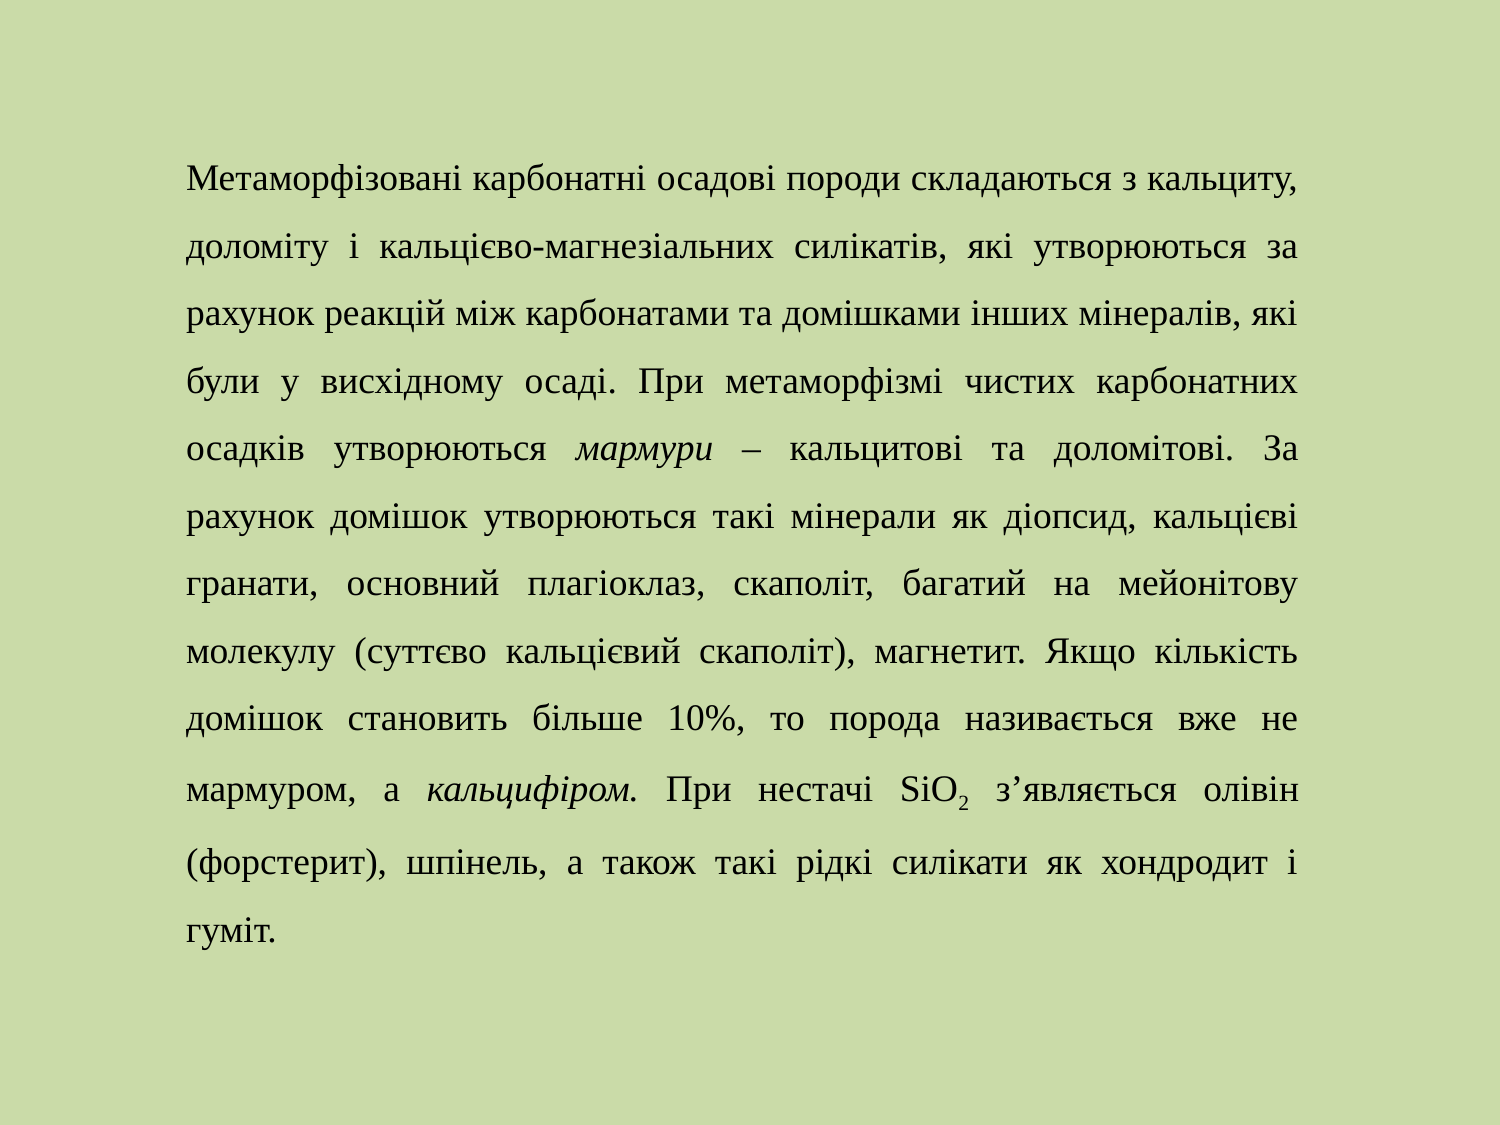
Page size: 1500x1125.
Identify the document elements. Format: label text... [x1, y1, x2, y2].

text_box Метаморфізовані карбонатні осадові породи складаються з кальциту, доломіту і кальцієво-магнезіальних силікатів, які утворюються за рахунок реакцій між карбонатами та домішками інших мінералів, які були у висхідному осаді. При метаморфізмі чистих карбонатних осадків утворюються мармури – кальцитові та доломітові. За рахунок домішок утворюються такі мінерали як діопсид, кальцієві гранати, основний плагіоклаз, скаполіт, багатий на мейонітову молекулу (суттєво кальцієвий скаполіт), магнетит. Якщо кількість домішок становить більше 10%, то порода називається вже не мармуром, а кальцифіром. При нестачі SiO2 з’являється олівін (форстерит), шпінель, а також такі рідкі силікати як хондродит і гуміт. [171, 123, 1314, 958]
